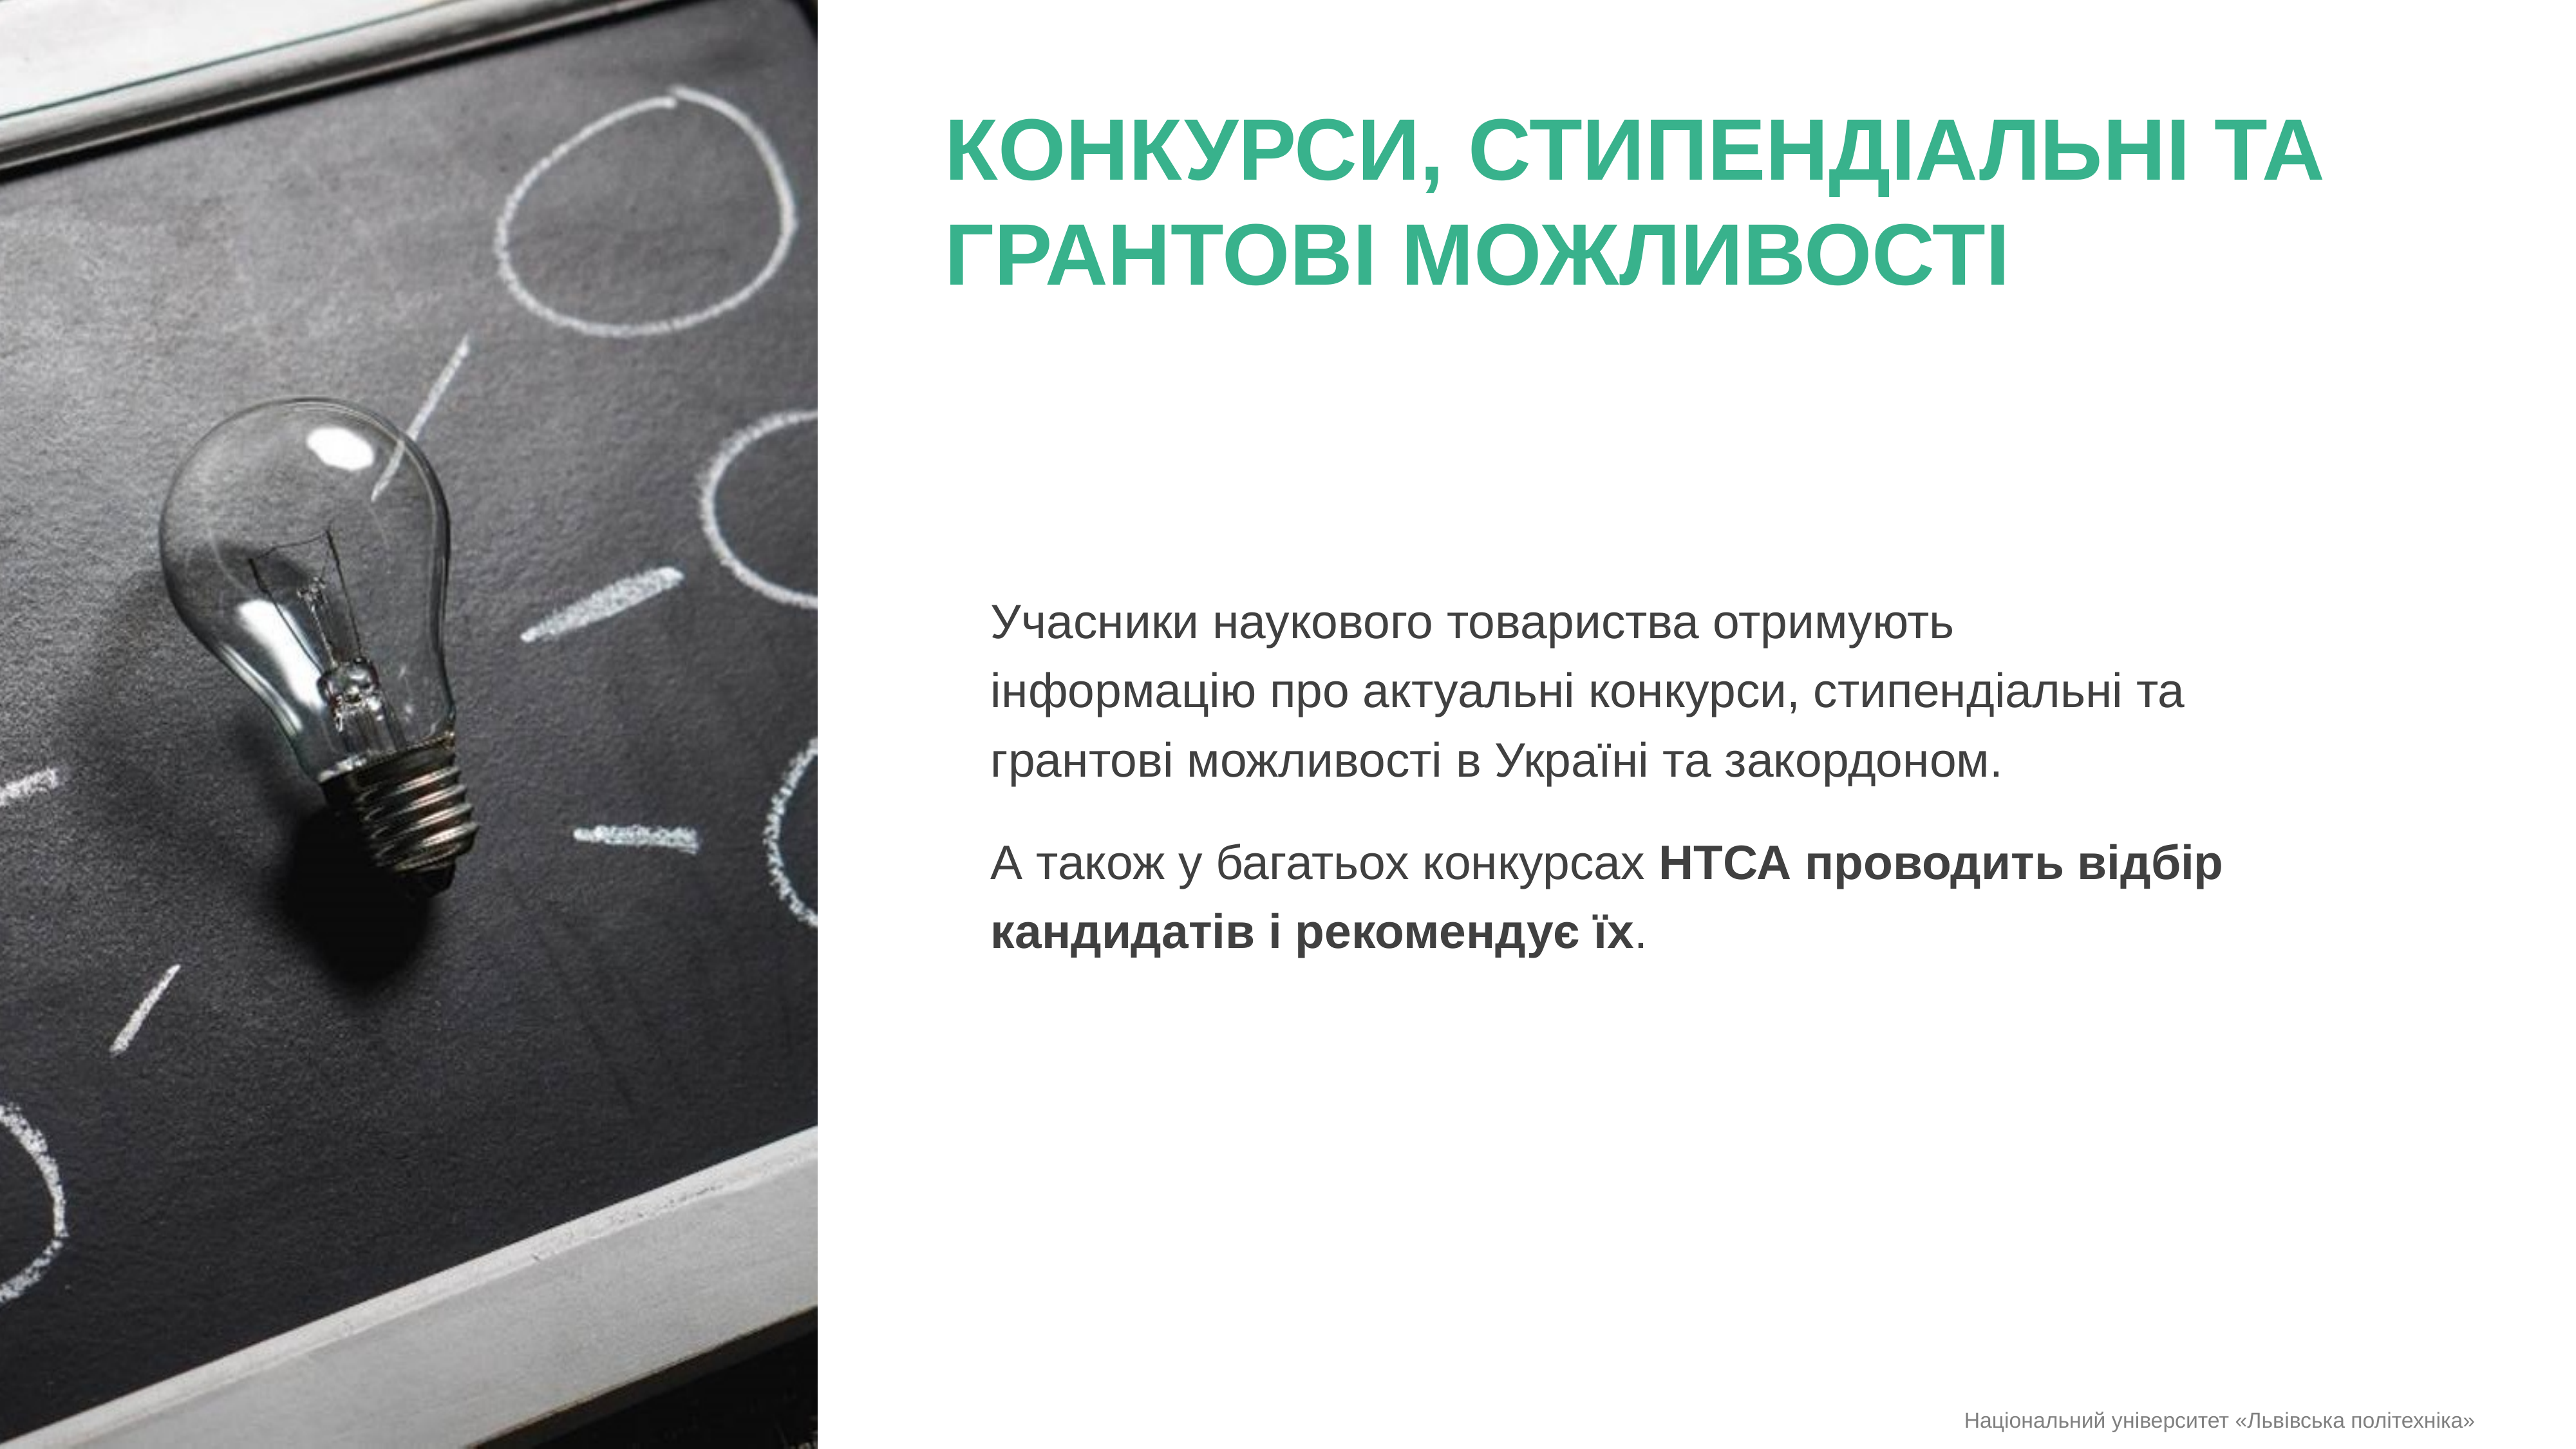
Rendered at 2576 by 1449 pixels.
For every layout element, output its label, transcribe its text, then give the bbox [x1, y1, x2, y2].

text_box Національний університет «Львівська політехніка» [1863, 1396, 2576, 1449]
text_box КОНКУРСИ, СТИПЕНДІАЛЬНІ ТА ГРАНТОВІ МОЖЛИВОСТІ [935, 88, 2576, 307]
picture [0, 0, 818, 1449]
list Учасники наукового товариства отримують інформацію про актуальні конкурси, стипендіальні та грантові можливості в Україні та закордоном. А також у багатьох конкурсах НТСА проводить відбір кандидатів і рекомендує їх. [981, 573, 2242, 1178]
